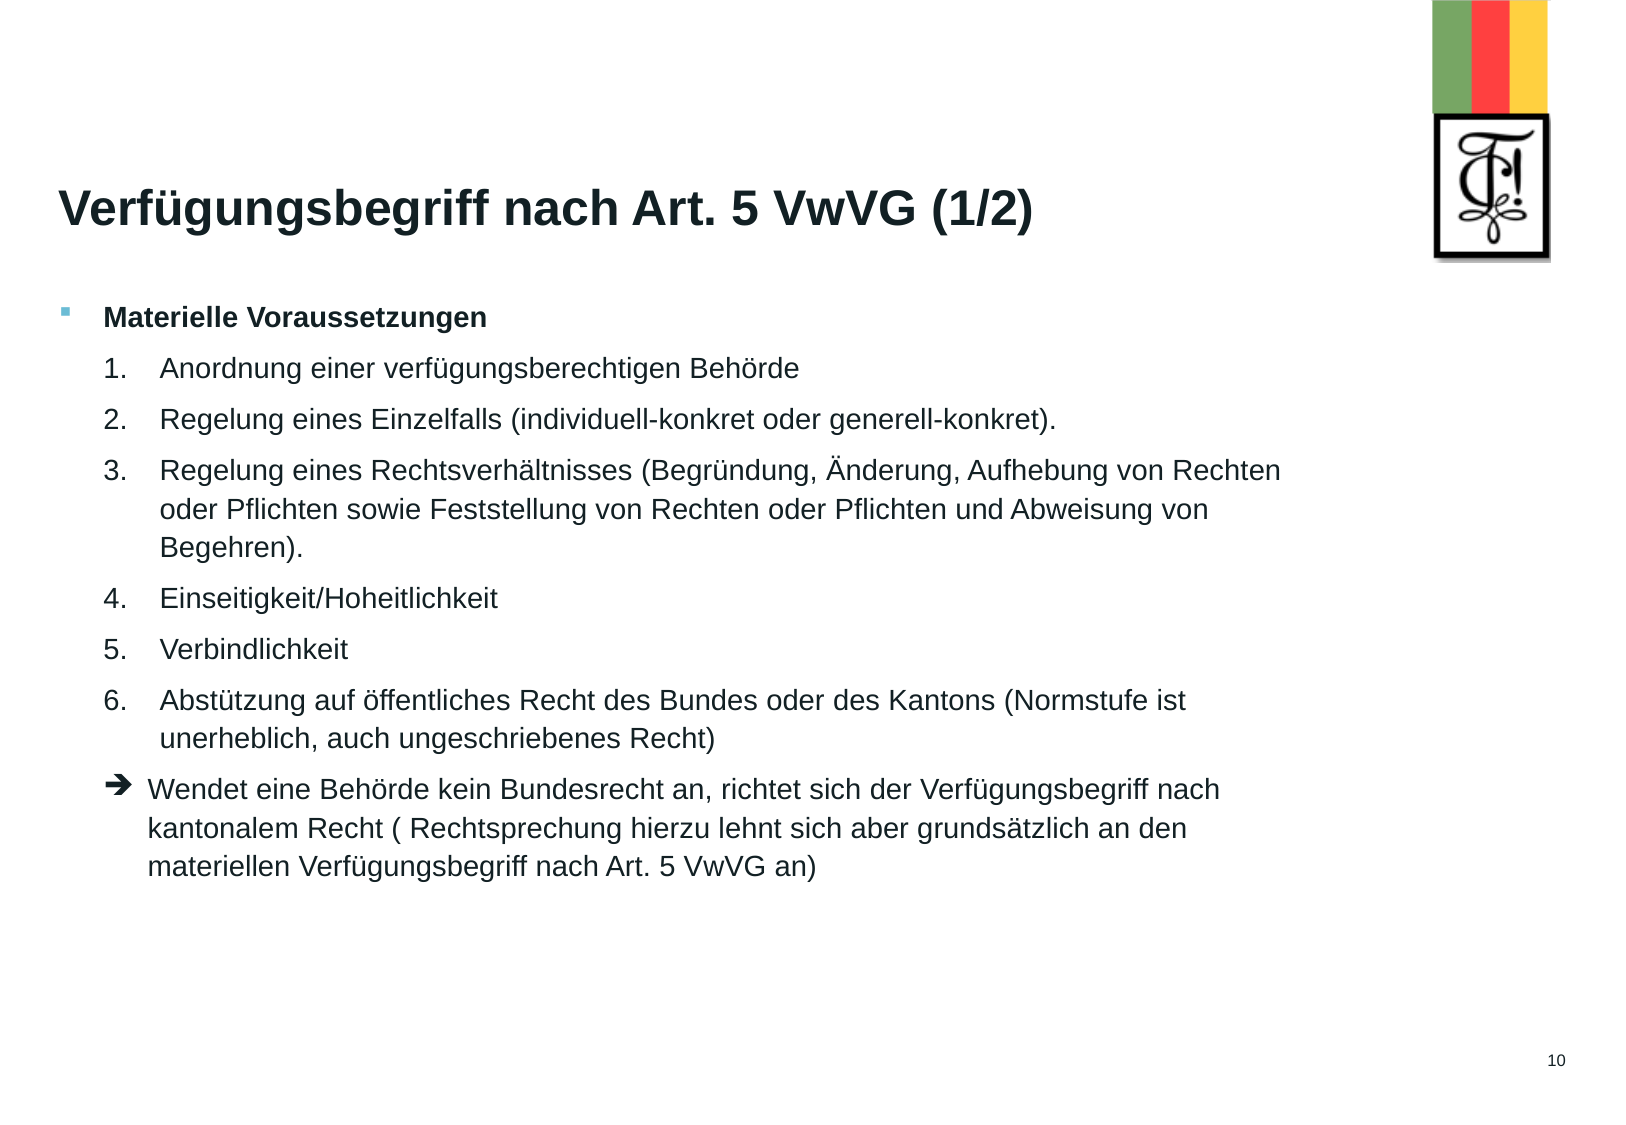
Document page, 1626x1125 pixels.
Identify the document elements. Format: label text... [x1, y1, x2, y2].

title Verfügungsbegriff nach Art. 5 VwVG (1/2) [59, 177, 1200, 236]
slide_number 10 [1491, 1045, 1566, 1074]
list Materielle Voraussetzungen Anordnung einer verfügungsberechtigen Behörde Regelung eines Einzelfalls (individuell-konkret oder generell-konkret). Regelung eines Rechtsverhältnisses (Begründung, Änderung, Aufhebung von Rechten oder Pflichten sowie Feststellung von Rechten oder Pflichten und Abweisung von Begehren). Einseitigkeit/Hoheitlichkeit Verbindlichkeit Abstützung auf öffentliches Recht des Bundes oder des Kantons (Normstufe ist unerheblich, auch ungeschriebenes Recht) Wendet eine Behörde kein Bundesrecht an, richtet sich der Verfügungsbegriff nach kantonalem Recht ( Rechtsprechung hierzu lehnt sich aber grundsätzlich an den materiellen Verfügungsbegriff nach Art. 5 VwVG an) [59, 295, 1308, 1007]
picture [1431, 0, 1551, 263]
